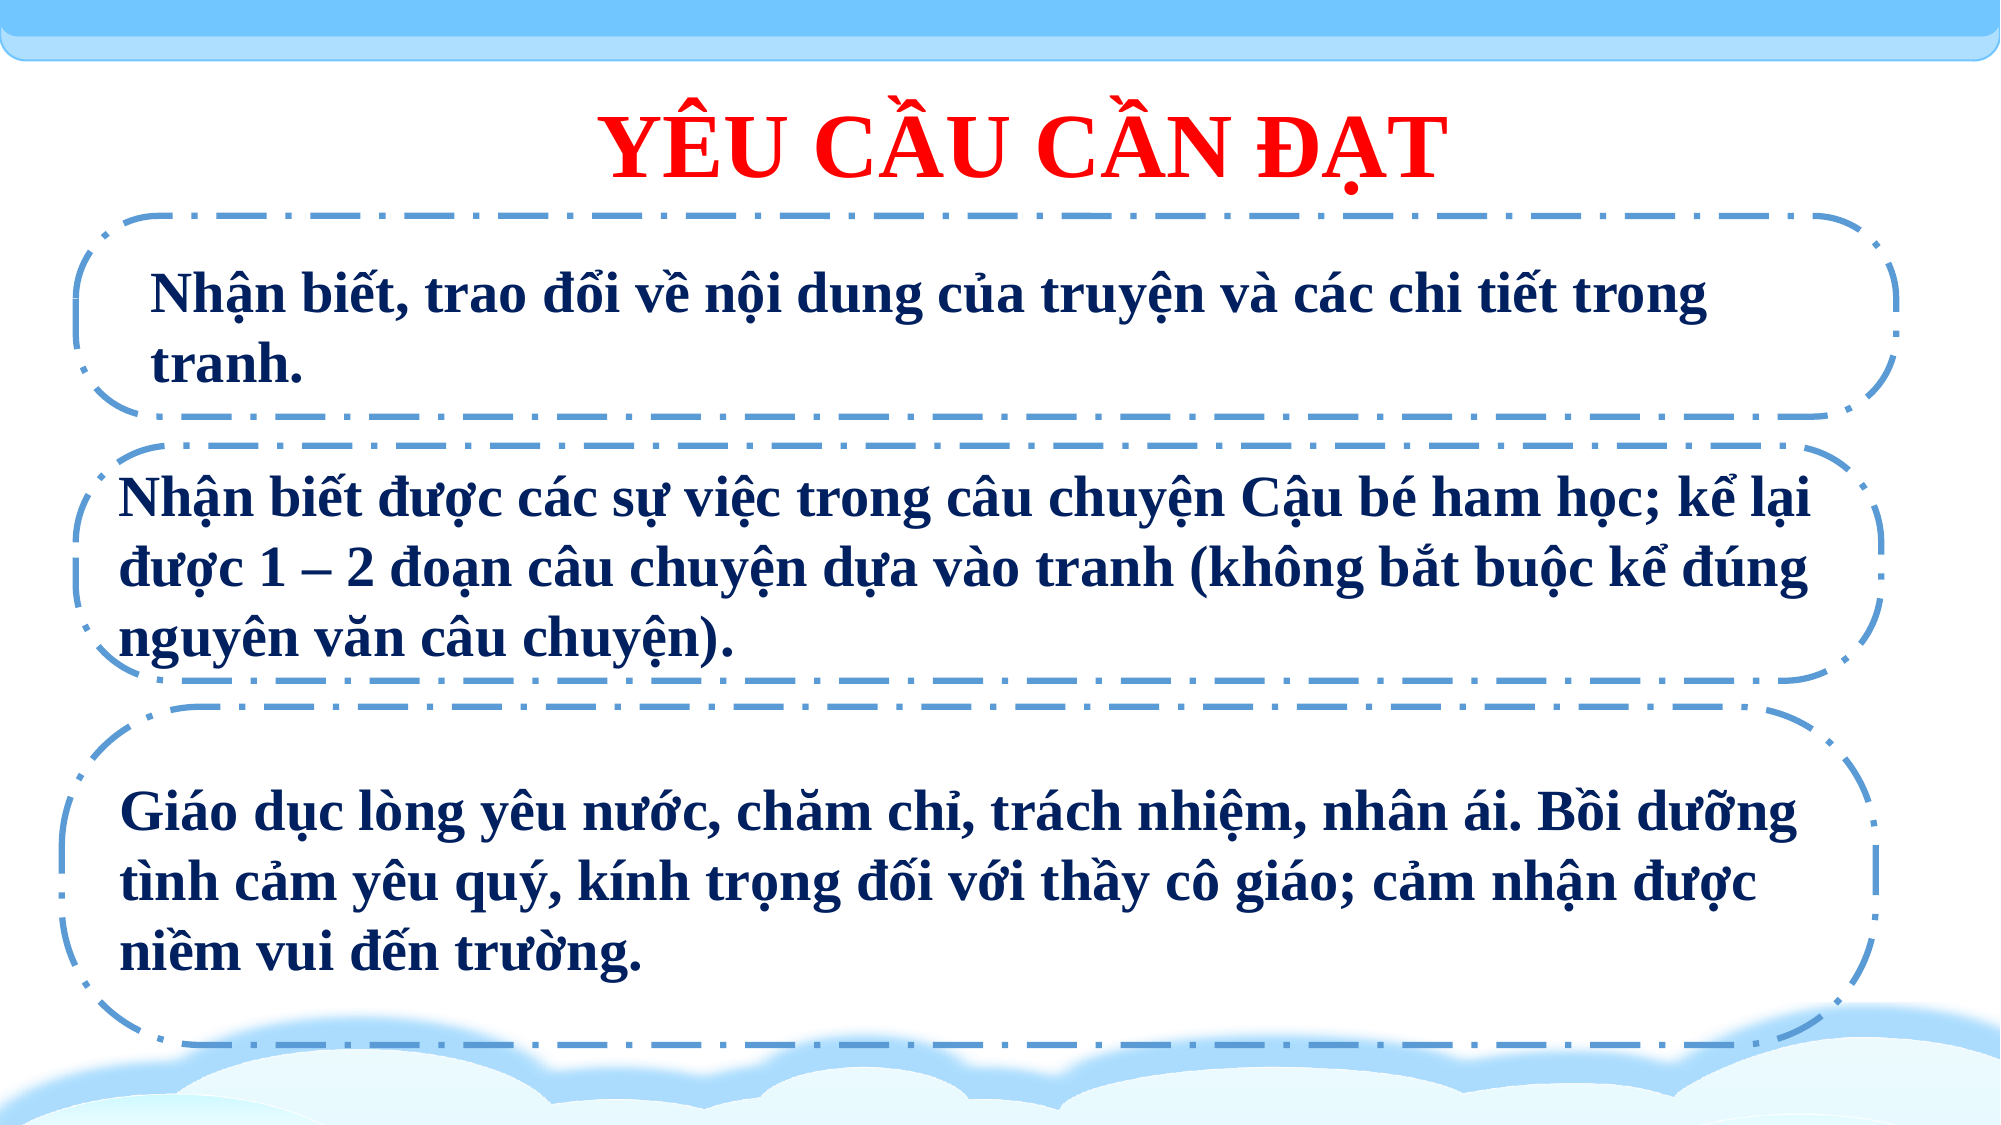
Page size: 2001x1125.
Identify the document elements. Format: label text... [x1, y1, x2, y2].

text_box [75, 381, 1925, 706]
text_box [61, 706, 1985, 1045]
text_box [75, 215, 1897, 381]
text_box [0, 0, 2000, 61]
text_box YÊU CẦU CẦN ĐẠT [549, 78, 1497, 203]
picture [0, 1002, 2000, 1125]
